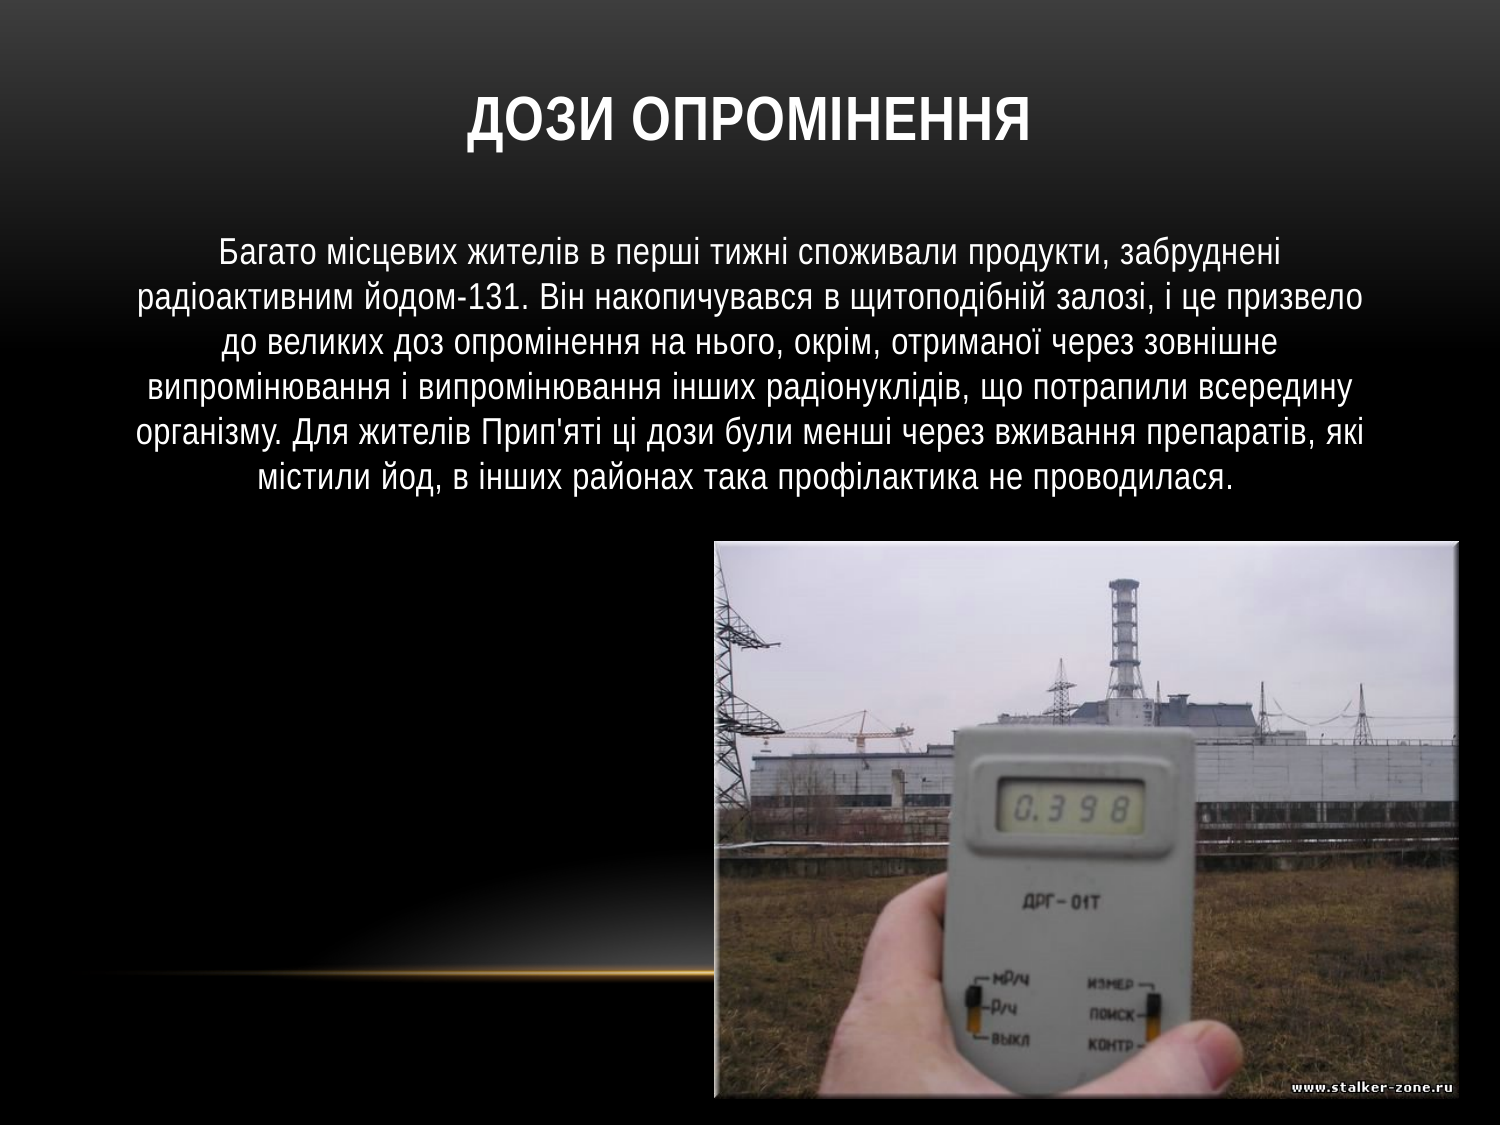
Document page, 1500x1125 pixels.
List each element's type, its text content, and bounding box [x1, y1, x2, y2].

list Багато місцевих жителів в перші тижні споживали продукти, забруднені радіоактивним йодом-131. Він накопичувався в щитоподібній залозі, і це призвело до великих доз опромінення на нього, окрім, отриманої через зовнішне випромінювання і випромінювання інших радіонуклідів, що потрапили всередину організму. Для жителів Прип'яті ці дози були менші через вживання препаратів, які містили йод, в інших районах така профілактика не проводилася. [100, 219, 1401, 895]
title Дози опромінення [99, 45, 1400, 161]
picture [0, 0, 1500, 1125]
